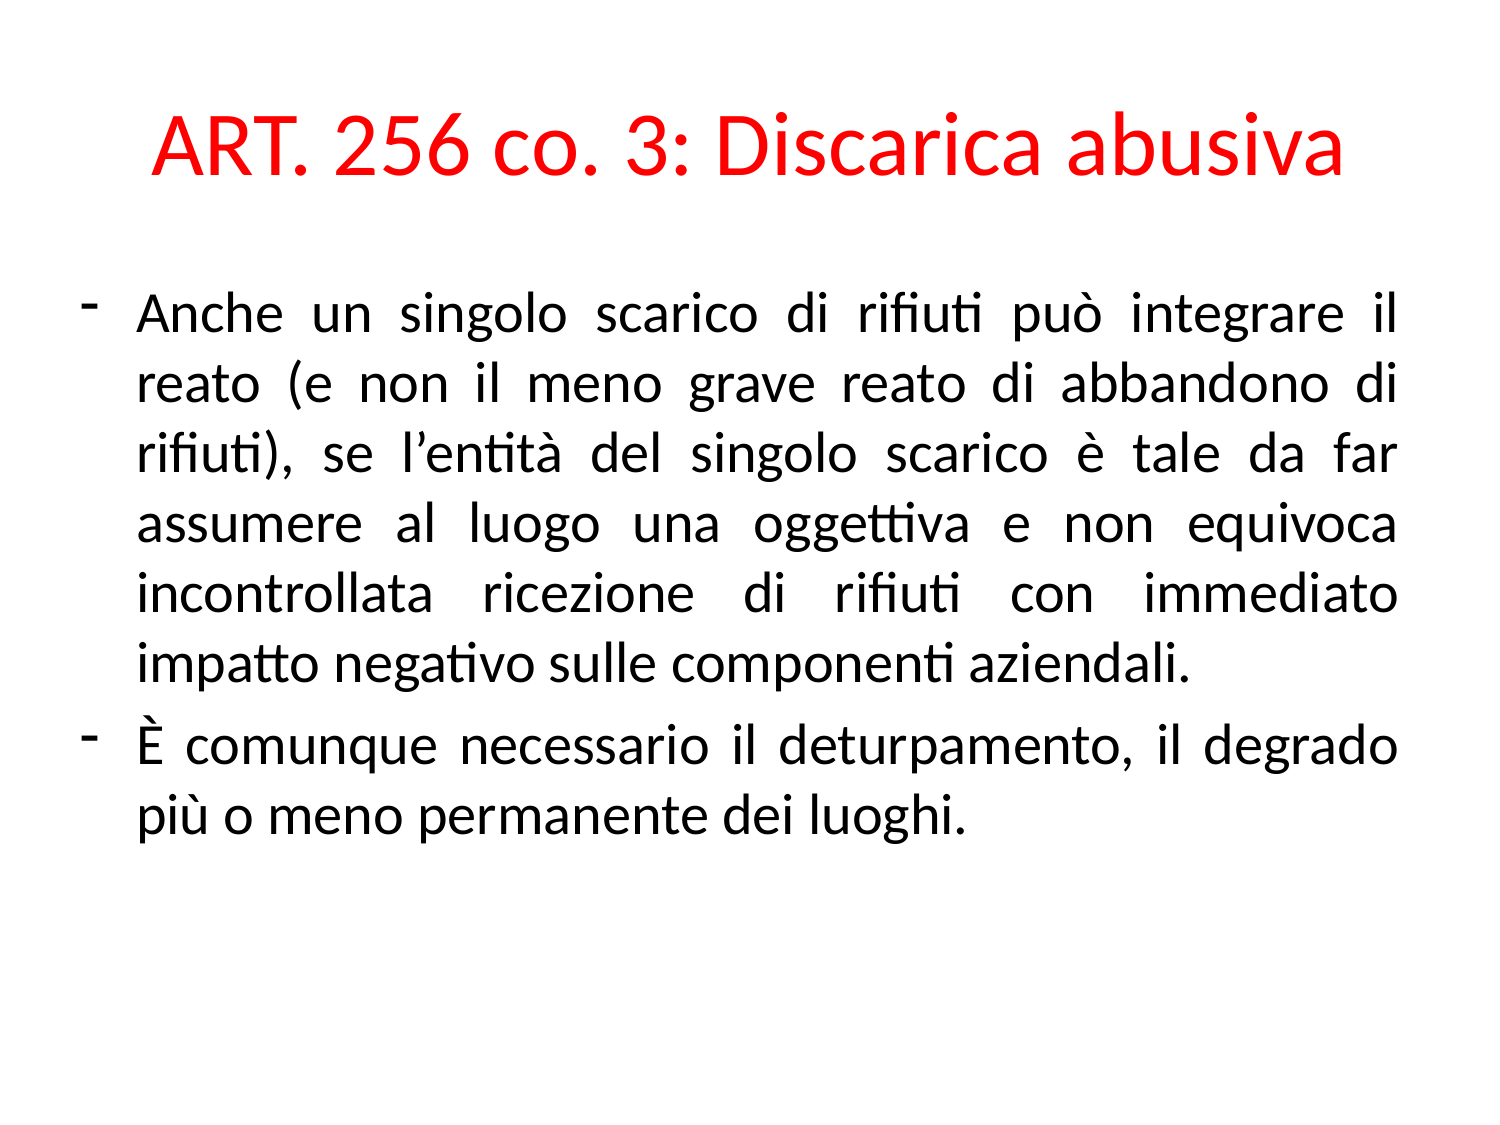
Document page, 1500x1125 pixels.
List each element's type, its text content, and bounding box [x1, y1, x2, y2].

title ART. 256 co. 3: Discarica abusiva [75, 45, 1425, 233]
list Anche un singolo scarico di rifiuti può integrare il reato (e non il meno grave reato di abbandono di rifiuti), se l’entità del singolo scarico è tale da far assumere al luogo una oggettiva e non equivoca incontrollata ricezione di rifiuti con immediato impatto negativo sulle componenti aziendali. È comunque necessario il deturpamento, il degrado più o meno permanente dei luoghi. [64, 267, 1415, 1010]
